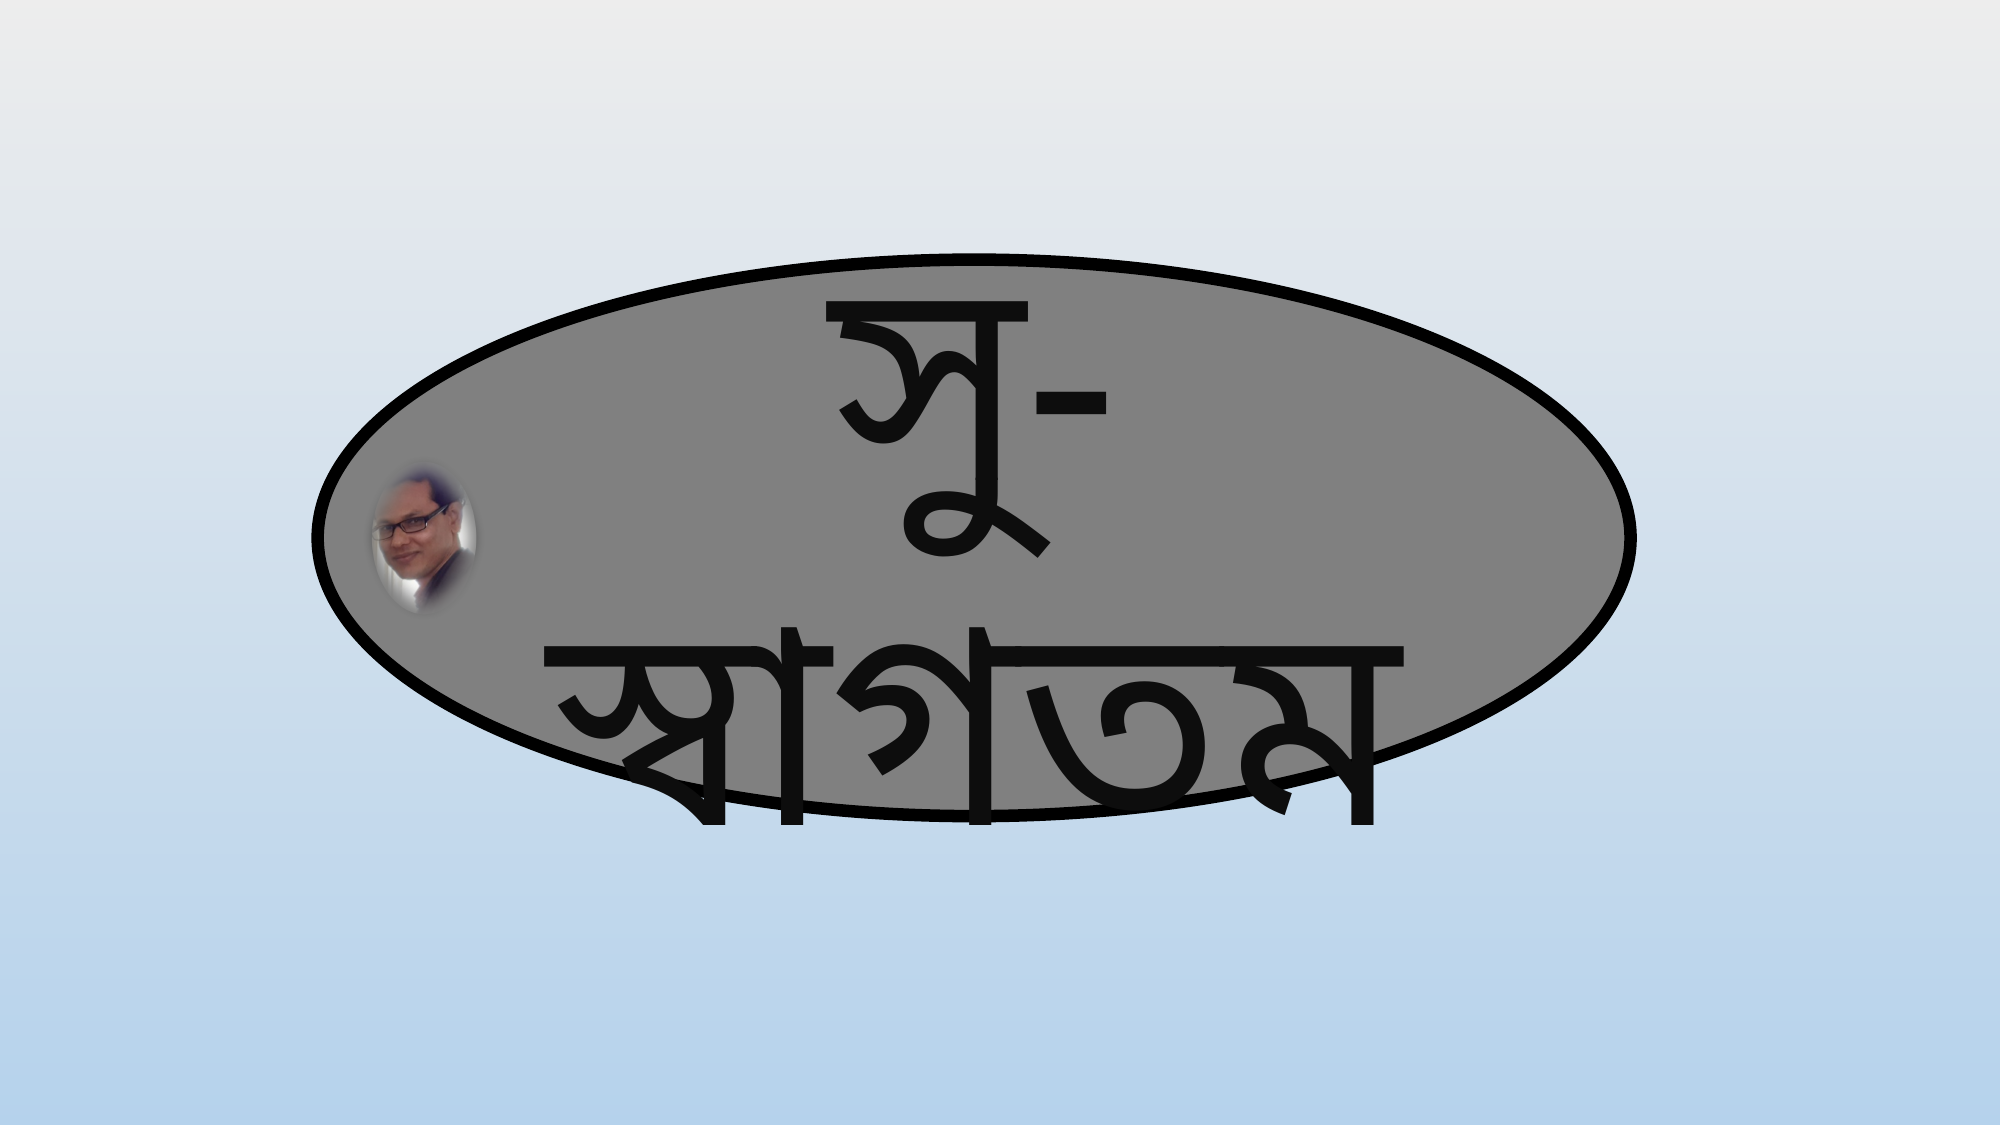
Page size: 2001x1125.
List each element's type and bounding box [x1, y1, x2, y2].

text_box [317, 259, 1631, 817]
